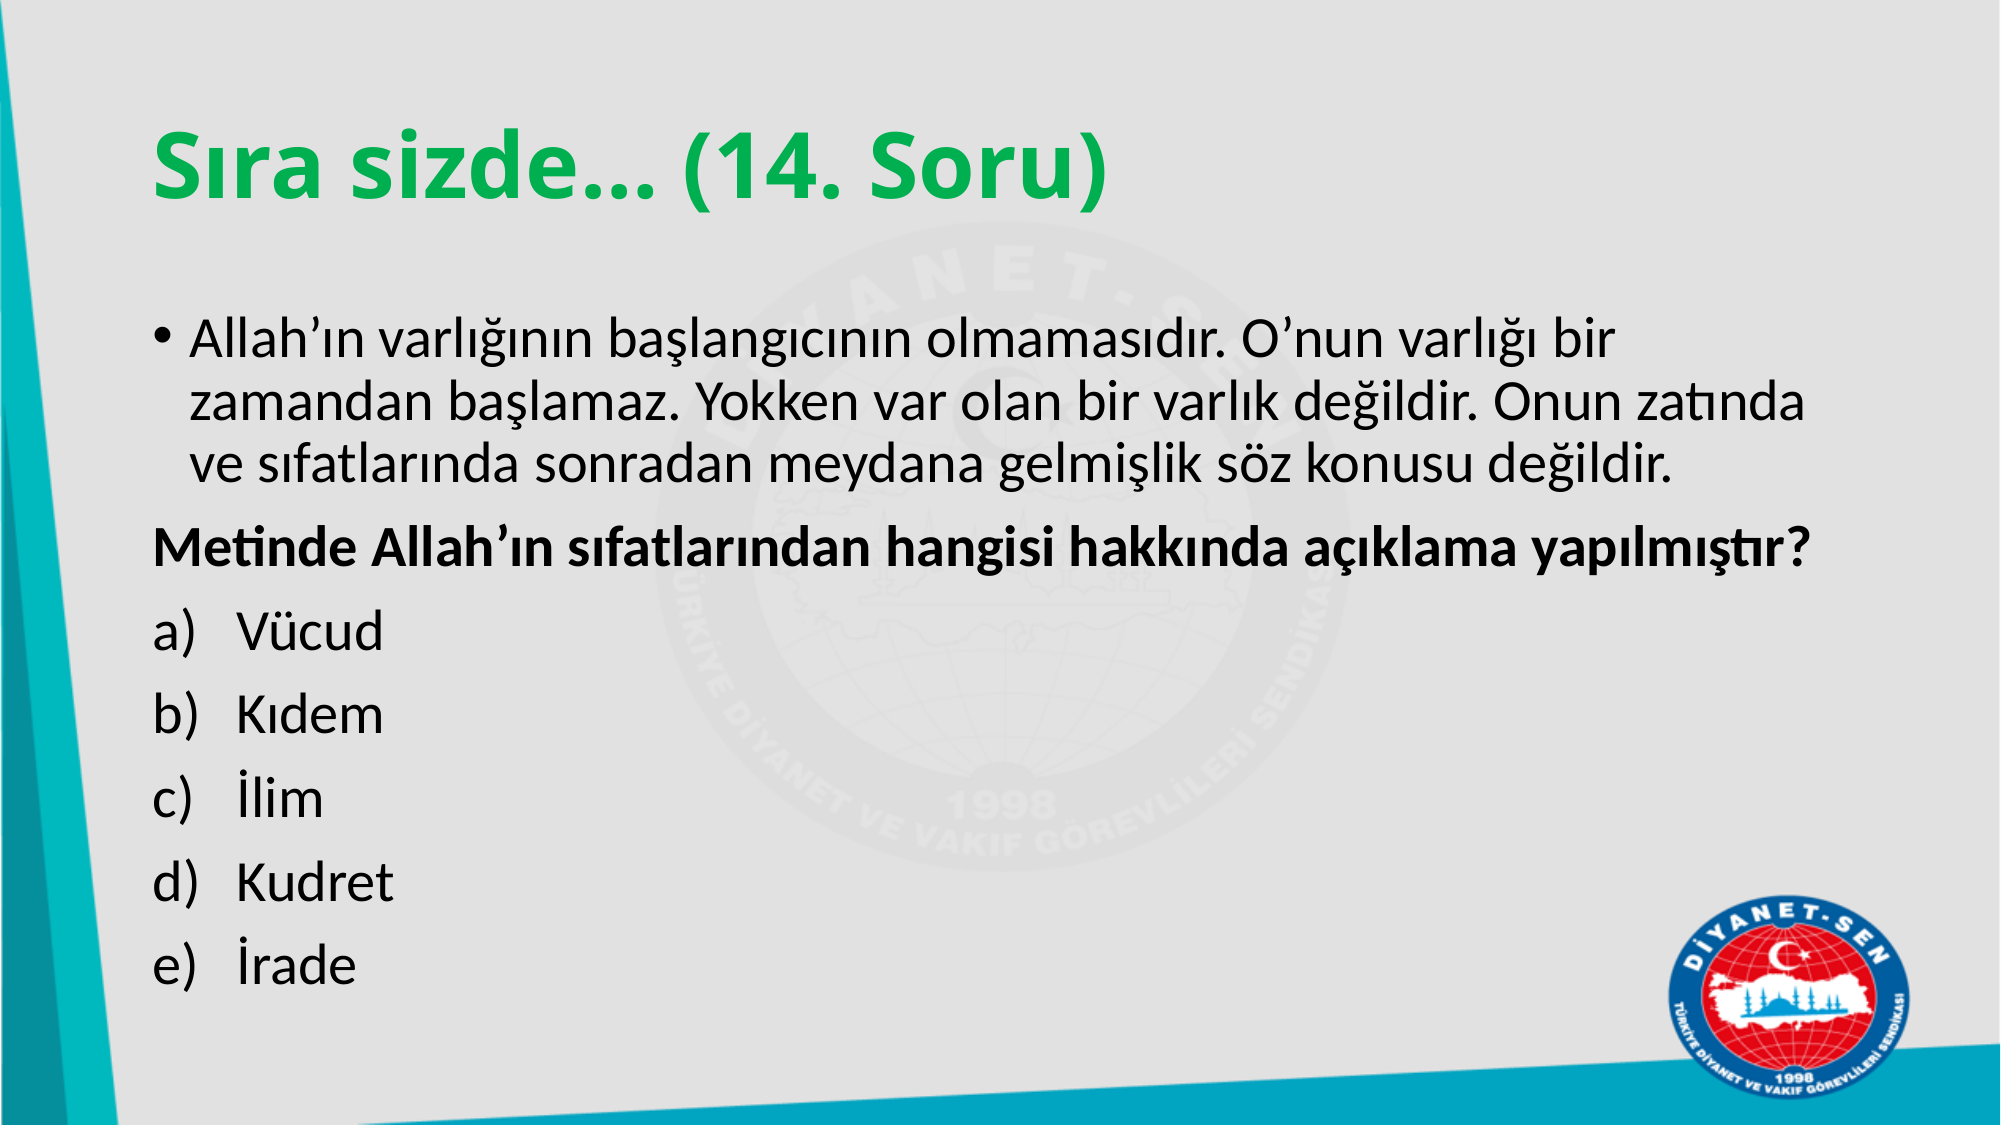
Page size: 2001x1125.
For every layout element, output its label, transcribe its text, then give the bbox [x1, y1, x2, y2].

list Allah’ın varlığının başlangıcının olmamasıdır. O’nun varlığı bir zamandan başlamaz. Yokken var olan bir varlık değildir. Onun zatında ve sıfatlarında sonradan meydana gelmişlik söz konusu değildir. Metinde Allah’ın sıfatlarından hangisi hakkında açıklama yapılmıştır? Vücud Kıdem İlim Kudret İrade [137, 299, 1863, 1014]
title Sıra sizde… (14. Soru) [137, 59, 1863, 278]
picture [0, 0, 2001, 1125]
